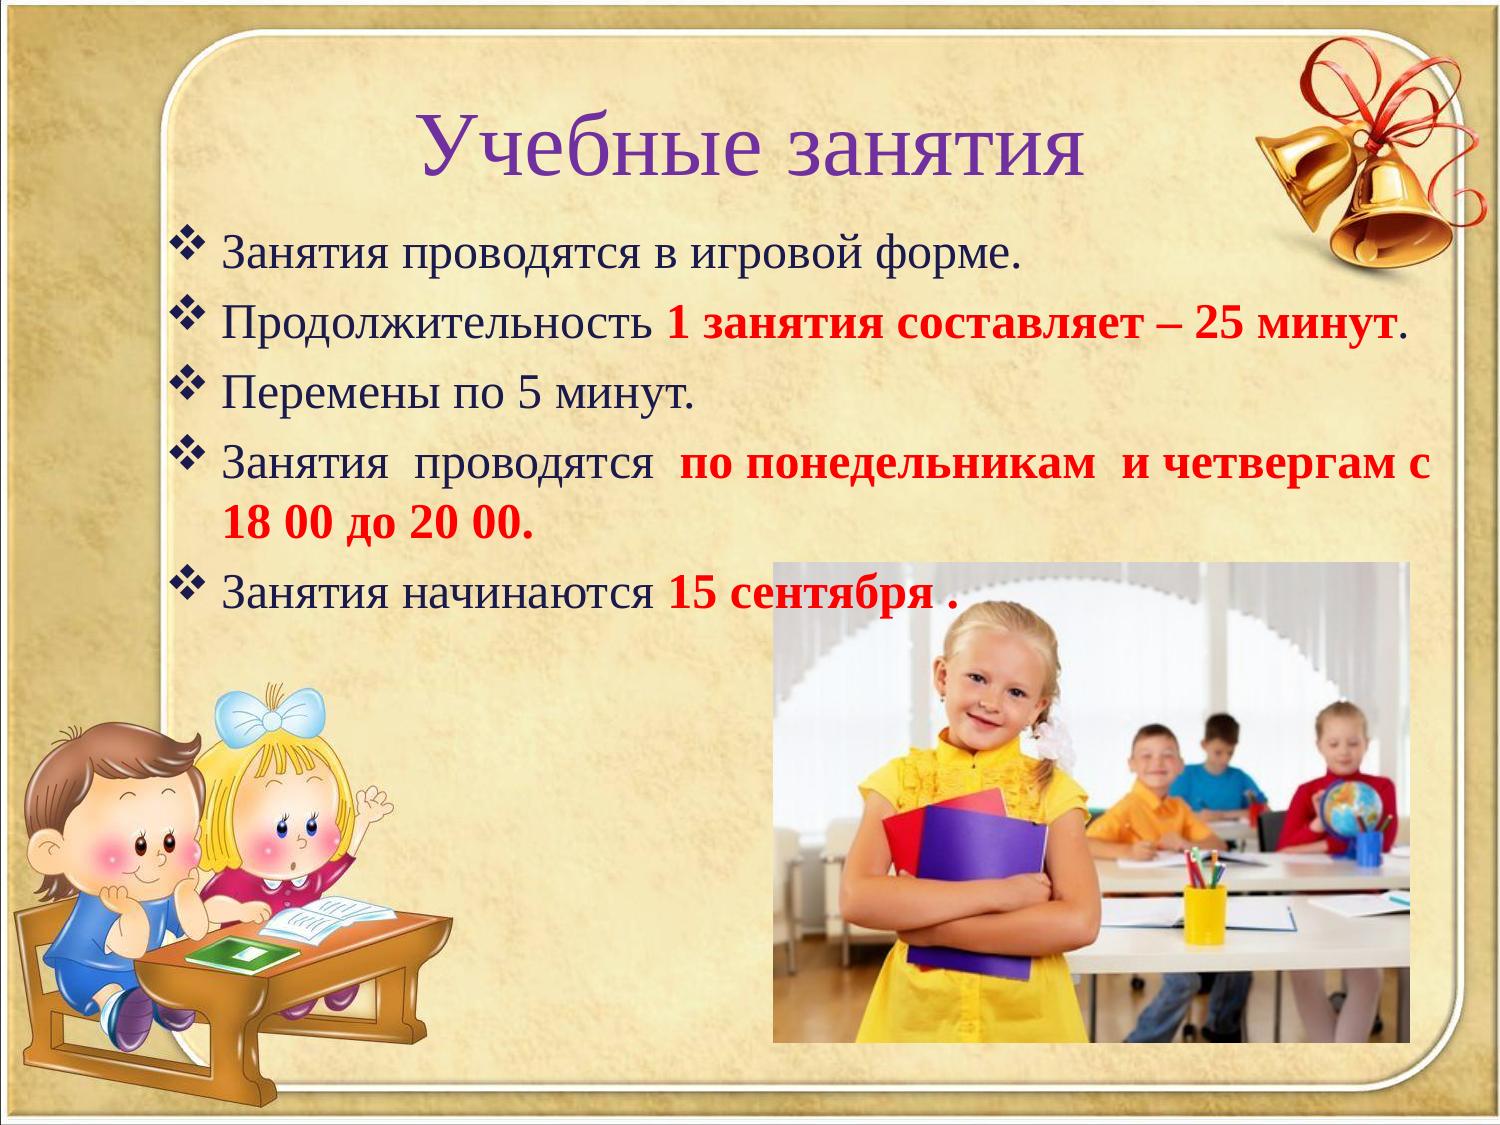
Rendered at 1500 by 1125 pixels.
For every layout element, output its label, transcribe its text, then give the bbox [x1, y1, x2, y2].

title Учебные занятия [74, 44, 1426, 233]
list Занятия проводятся в игровой форме. Продолжительность 1 занятия составляет – 25 минут. Перемены по 5 минут. Занятия проводятся по понедельникам и четвергам с 18 00 до 20 00. Занятия начинаются 15 сентября . [149, 210, 1500, 954]
picture [0, 0, 1500, 1125]
